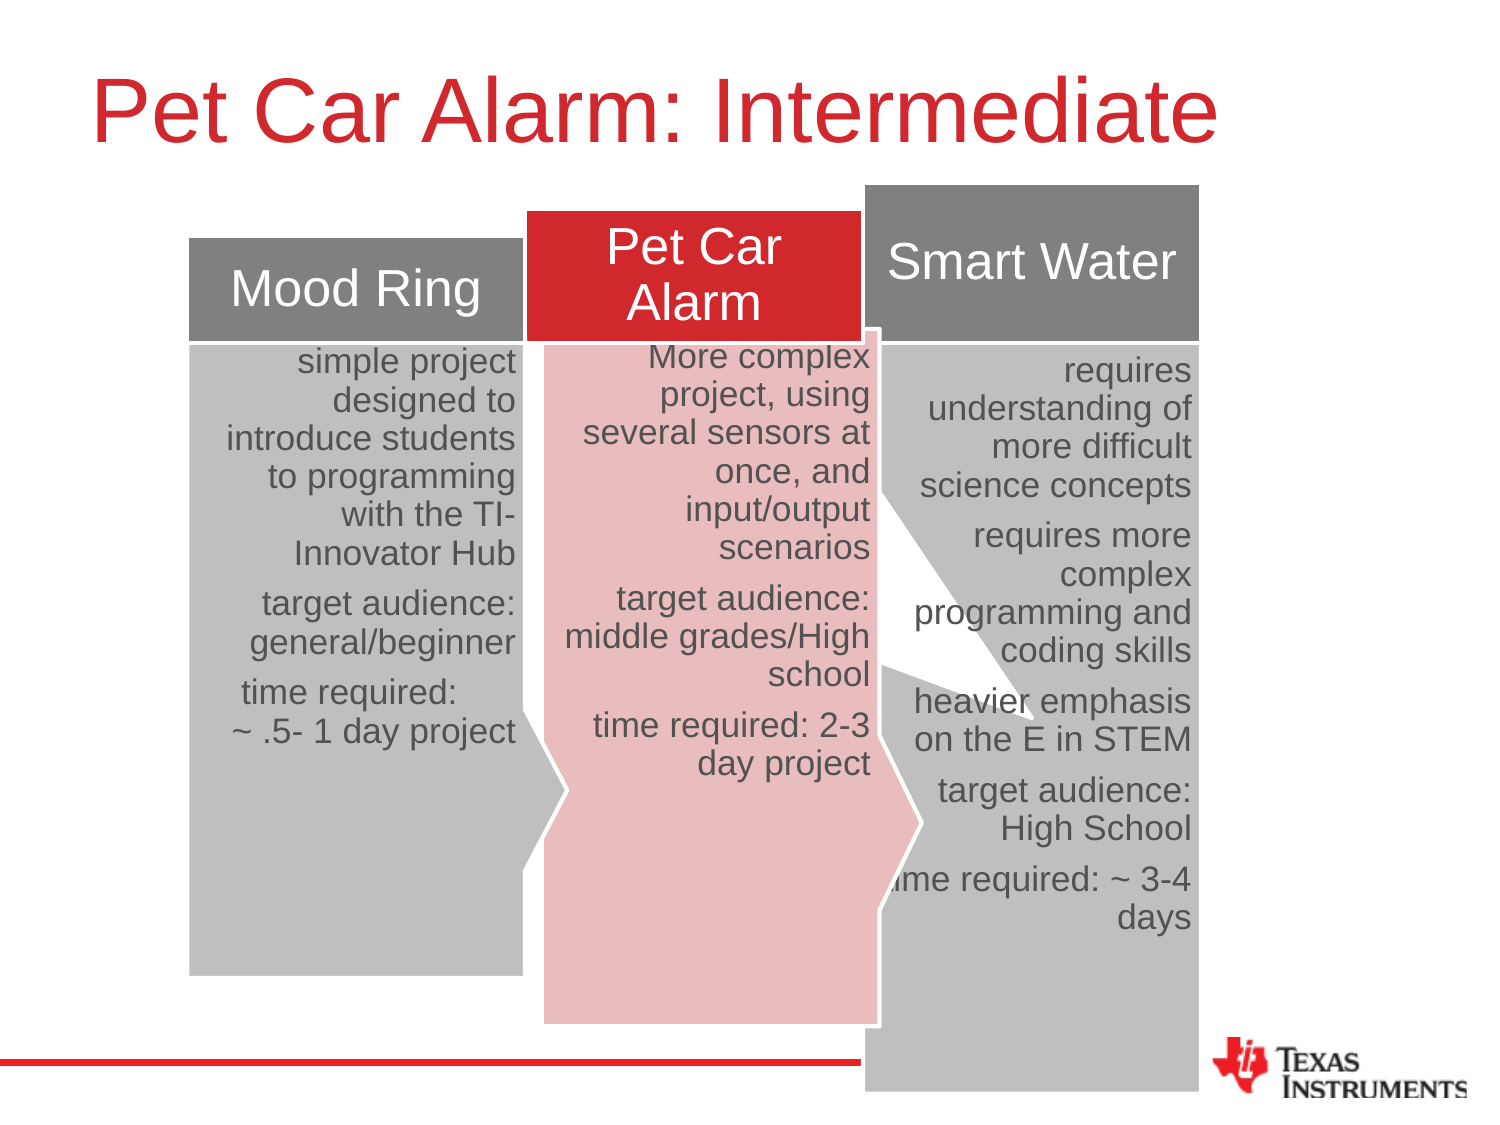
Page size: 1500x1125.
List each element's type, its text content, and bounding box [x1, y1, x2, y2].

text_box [119, 182, 1269, 1094]
title Pet Car Alarm: Intermediate [75, 12, 1425, 200]
